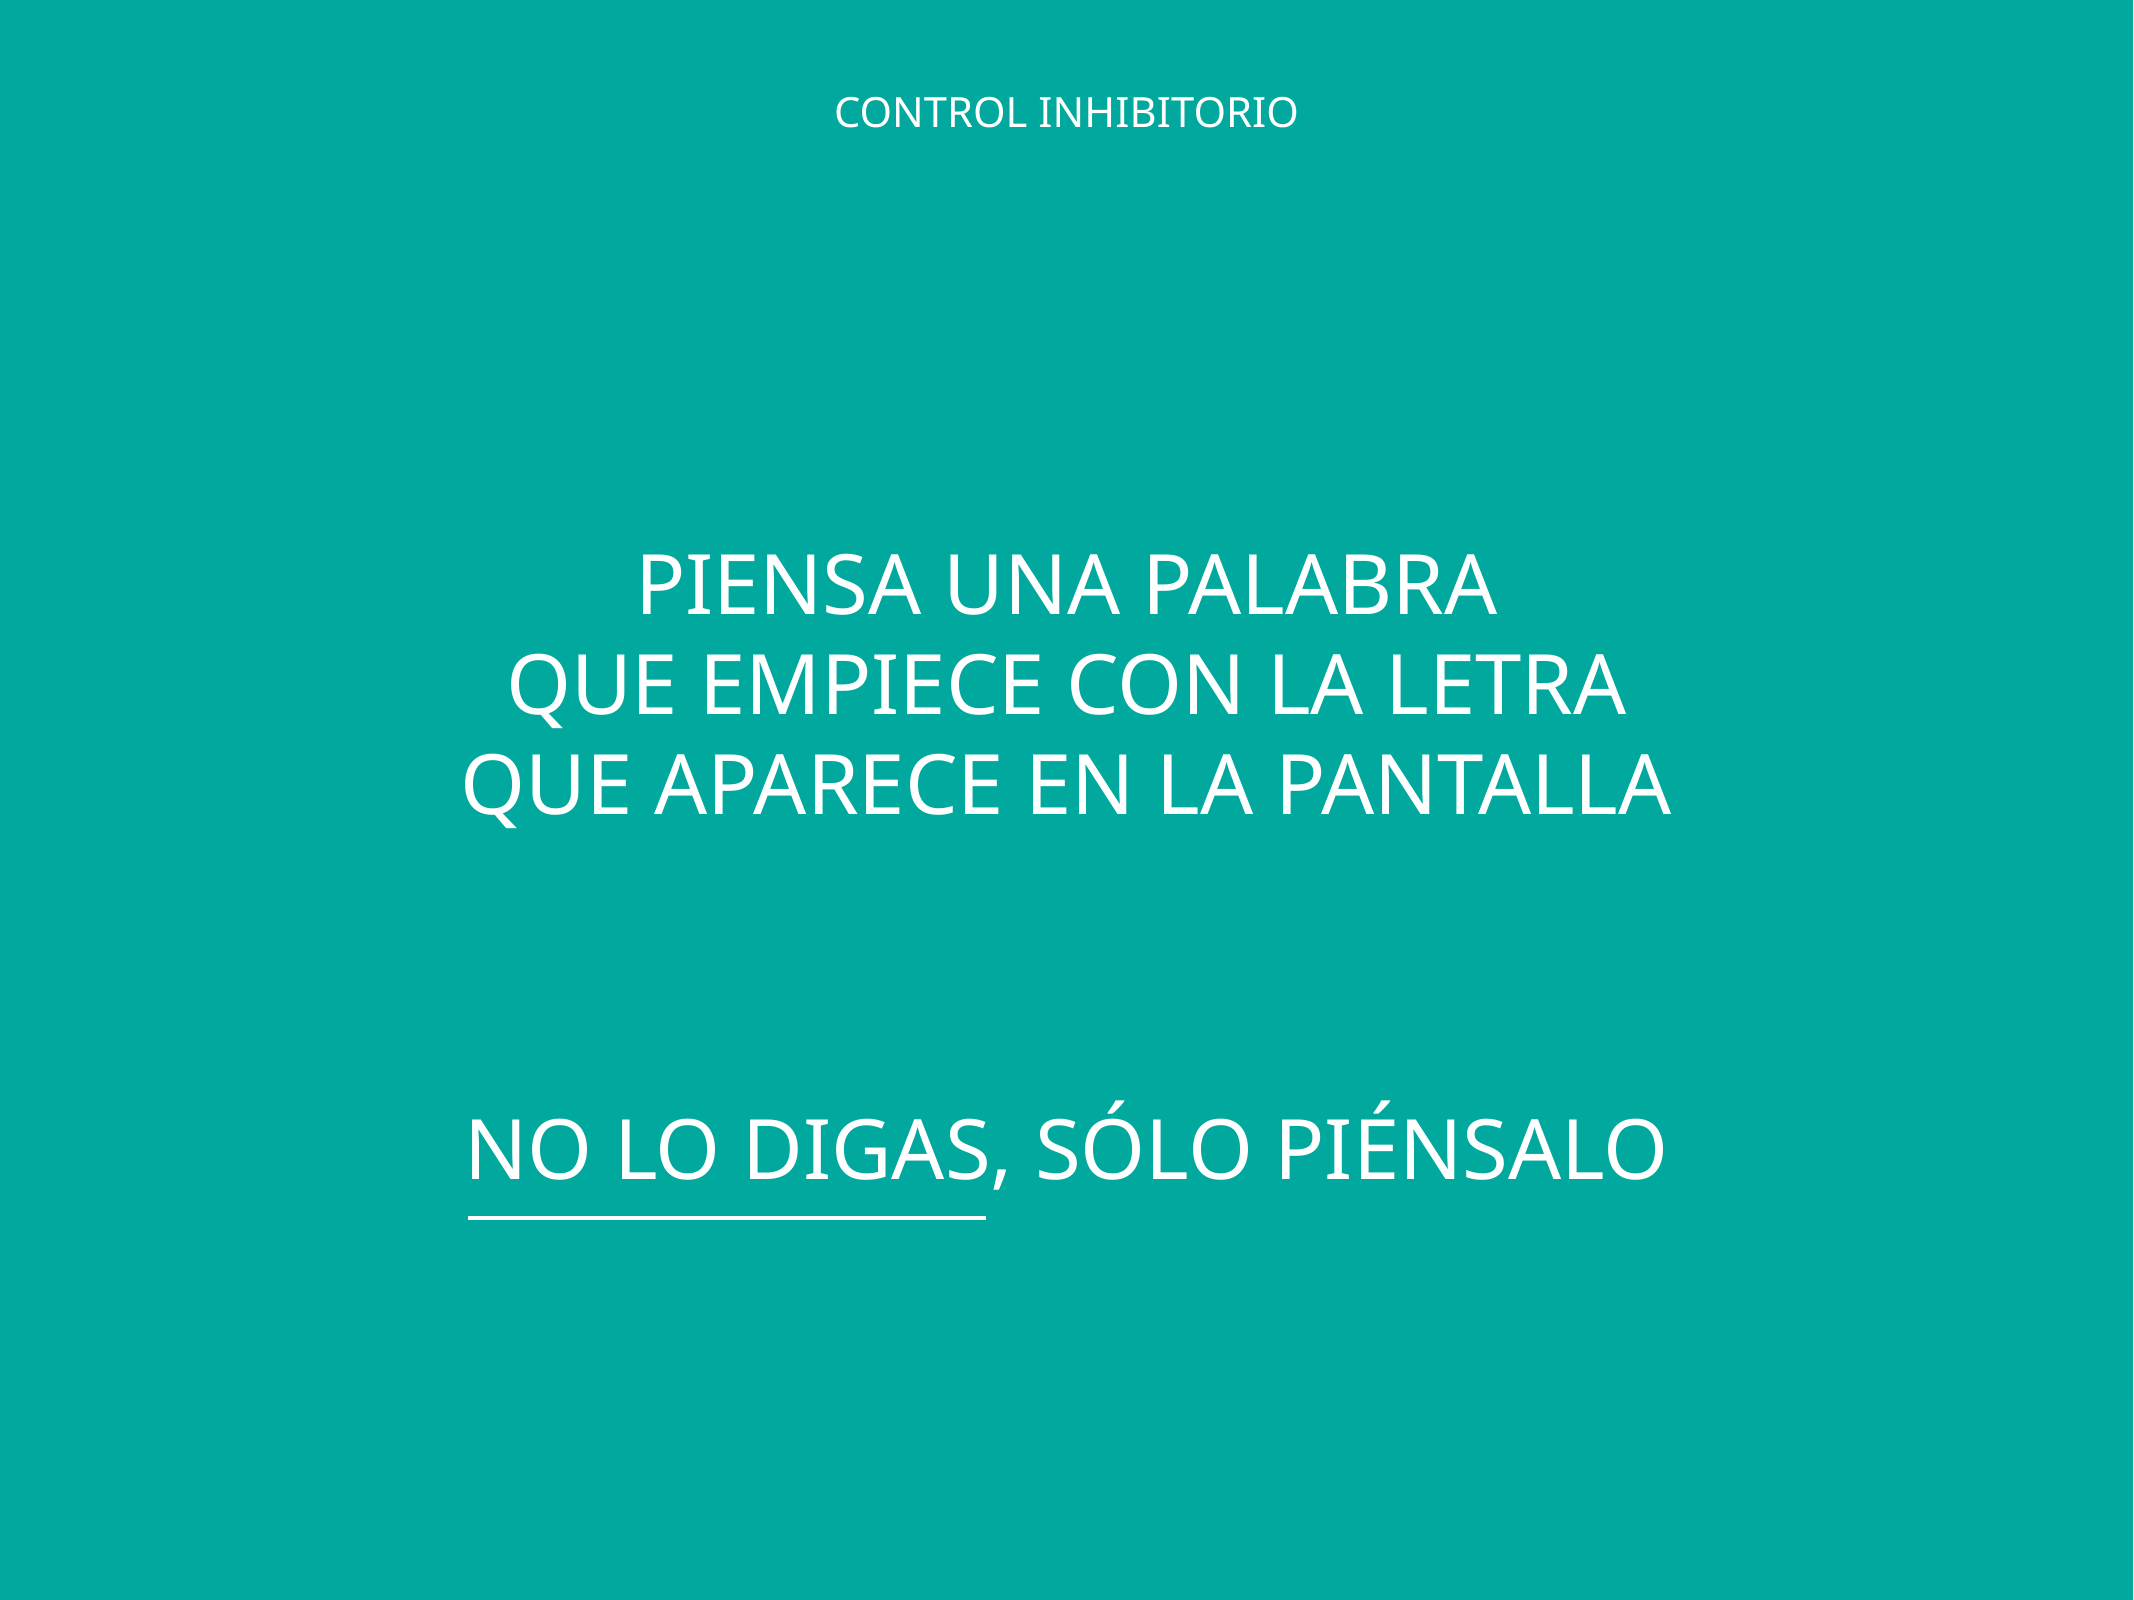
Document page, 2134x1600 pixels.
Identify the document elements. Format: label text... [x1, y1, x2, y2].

text_box CONTROL INHIBITORIO [825, 77, 1308, 144]
text_box PIENSA UNA PALABRA QUE EMPIECE CON LA LETRA QUE APARECE EN LA PANTALLA [452, 522, 1681, 840]
text_box NO LO DIGAS, SÓLO PIÉNSALO [455, 1088, 1678, 1205]
